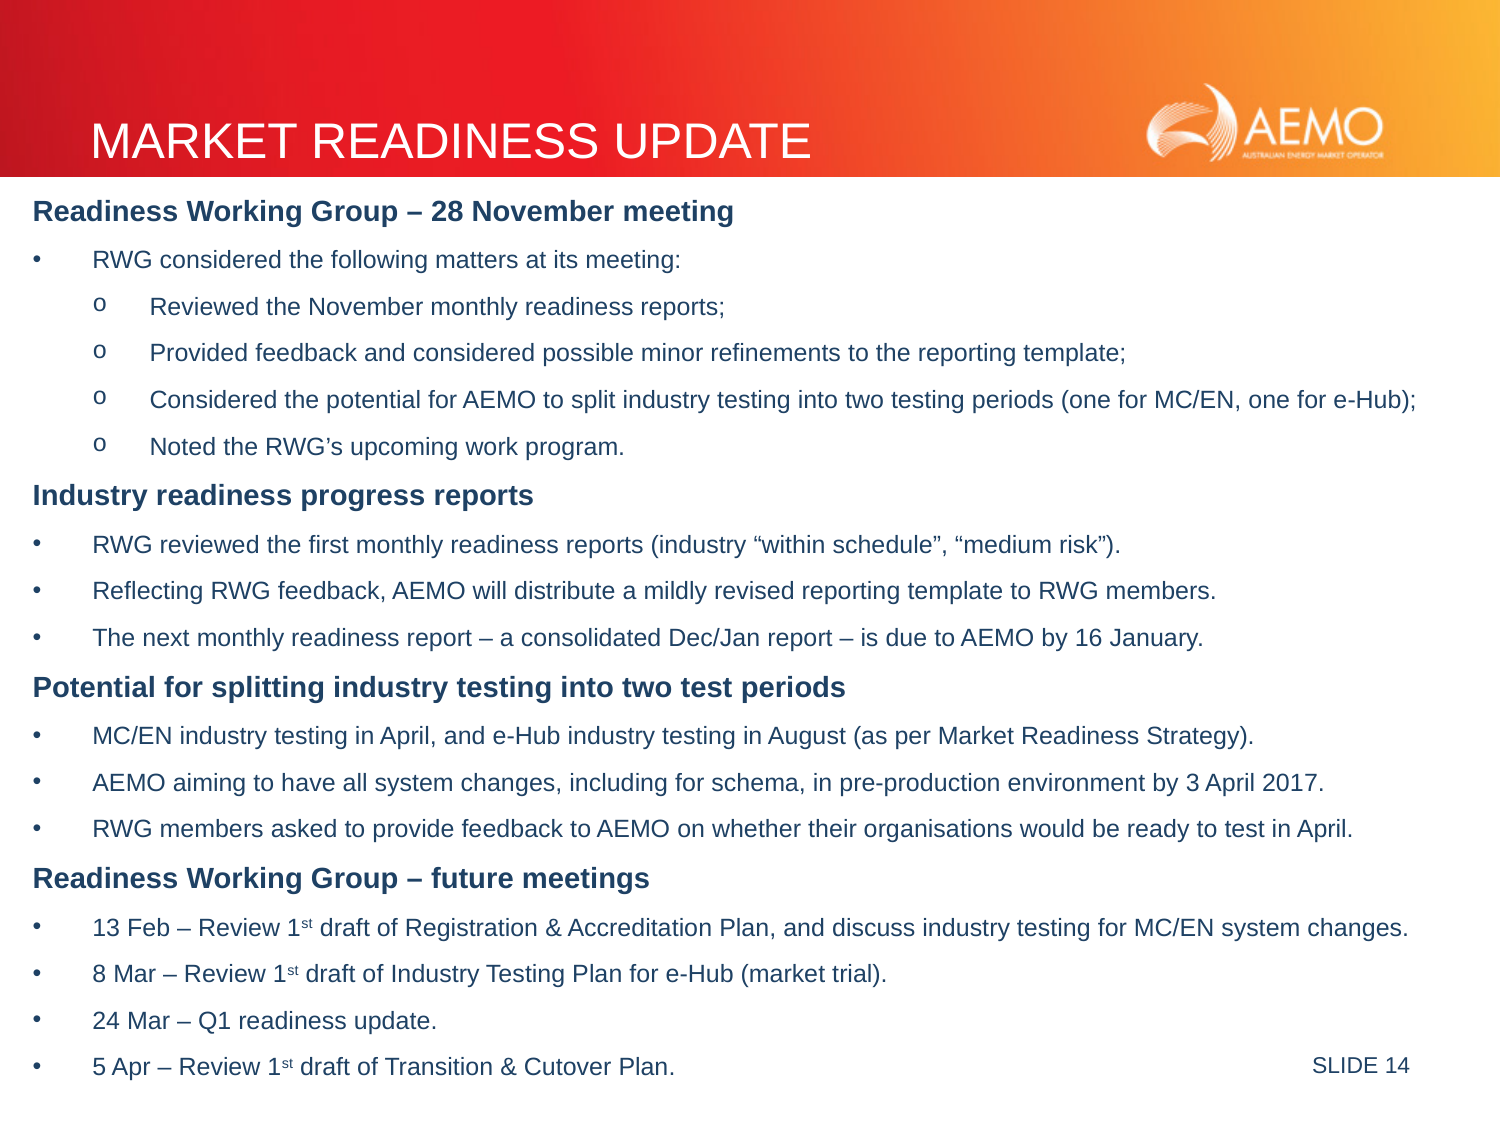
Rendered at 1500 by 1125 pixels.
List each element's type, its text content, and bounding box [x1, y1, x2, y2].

list Readiness Working Group – 28 November meeting RWG considered the following matters at its meeting: Reviewed the November monthly readiness reports; Provided feedback and considered possible minor refinements to the reporting template; Considered the potential for AEMO to split industry testing into two testing periods (one for MC/EN, one for e-Hub); Noted the RWG’s upcoming work program. Industry readiness progress reports RWG reviewed the first monthly readiness reports (industry “within schedule”, “medium risk”). Reflecting RWG feedback, AEMO will distribute a mildly revised reporting template to RWG members. The next monthly readiness report – a consolidated Dec/Jan report – is due to AEMO by 16 January. Potential for splitting industry testing into two test periods MC/EN industry testing in April, and e-Hub industry testing in August (as per Market Readiness Strategy). AEMO aiming to have all system changes, including for schema, in pre-production environment by 3 April 2017. RWG members asked to provide feedback to AEMO on whether their organisations would be ready to test in April. Readiness Working Group – future meetings 13 Feb – Review 1st draft of Registration & Accreditation Plan, and discuss industry testing for MC/EN system changes. 8 Mar – Review 1st draft of Industry Testing Plan for e-Hub (market trial). 24 Mar – Q1 readiness update. 5 Apr – Review 1st draft of Transition & Cutover Plan. [17, 184, 1483, 1106]
picture [0, 0, 1500, 177]
title market readiness update [75, 35, 1137, 176]
